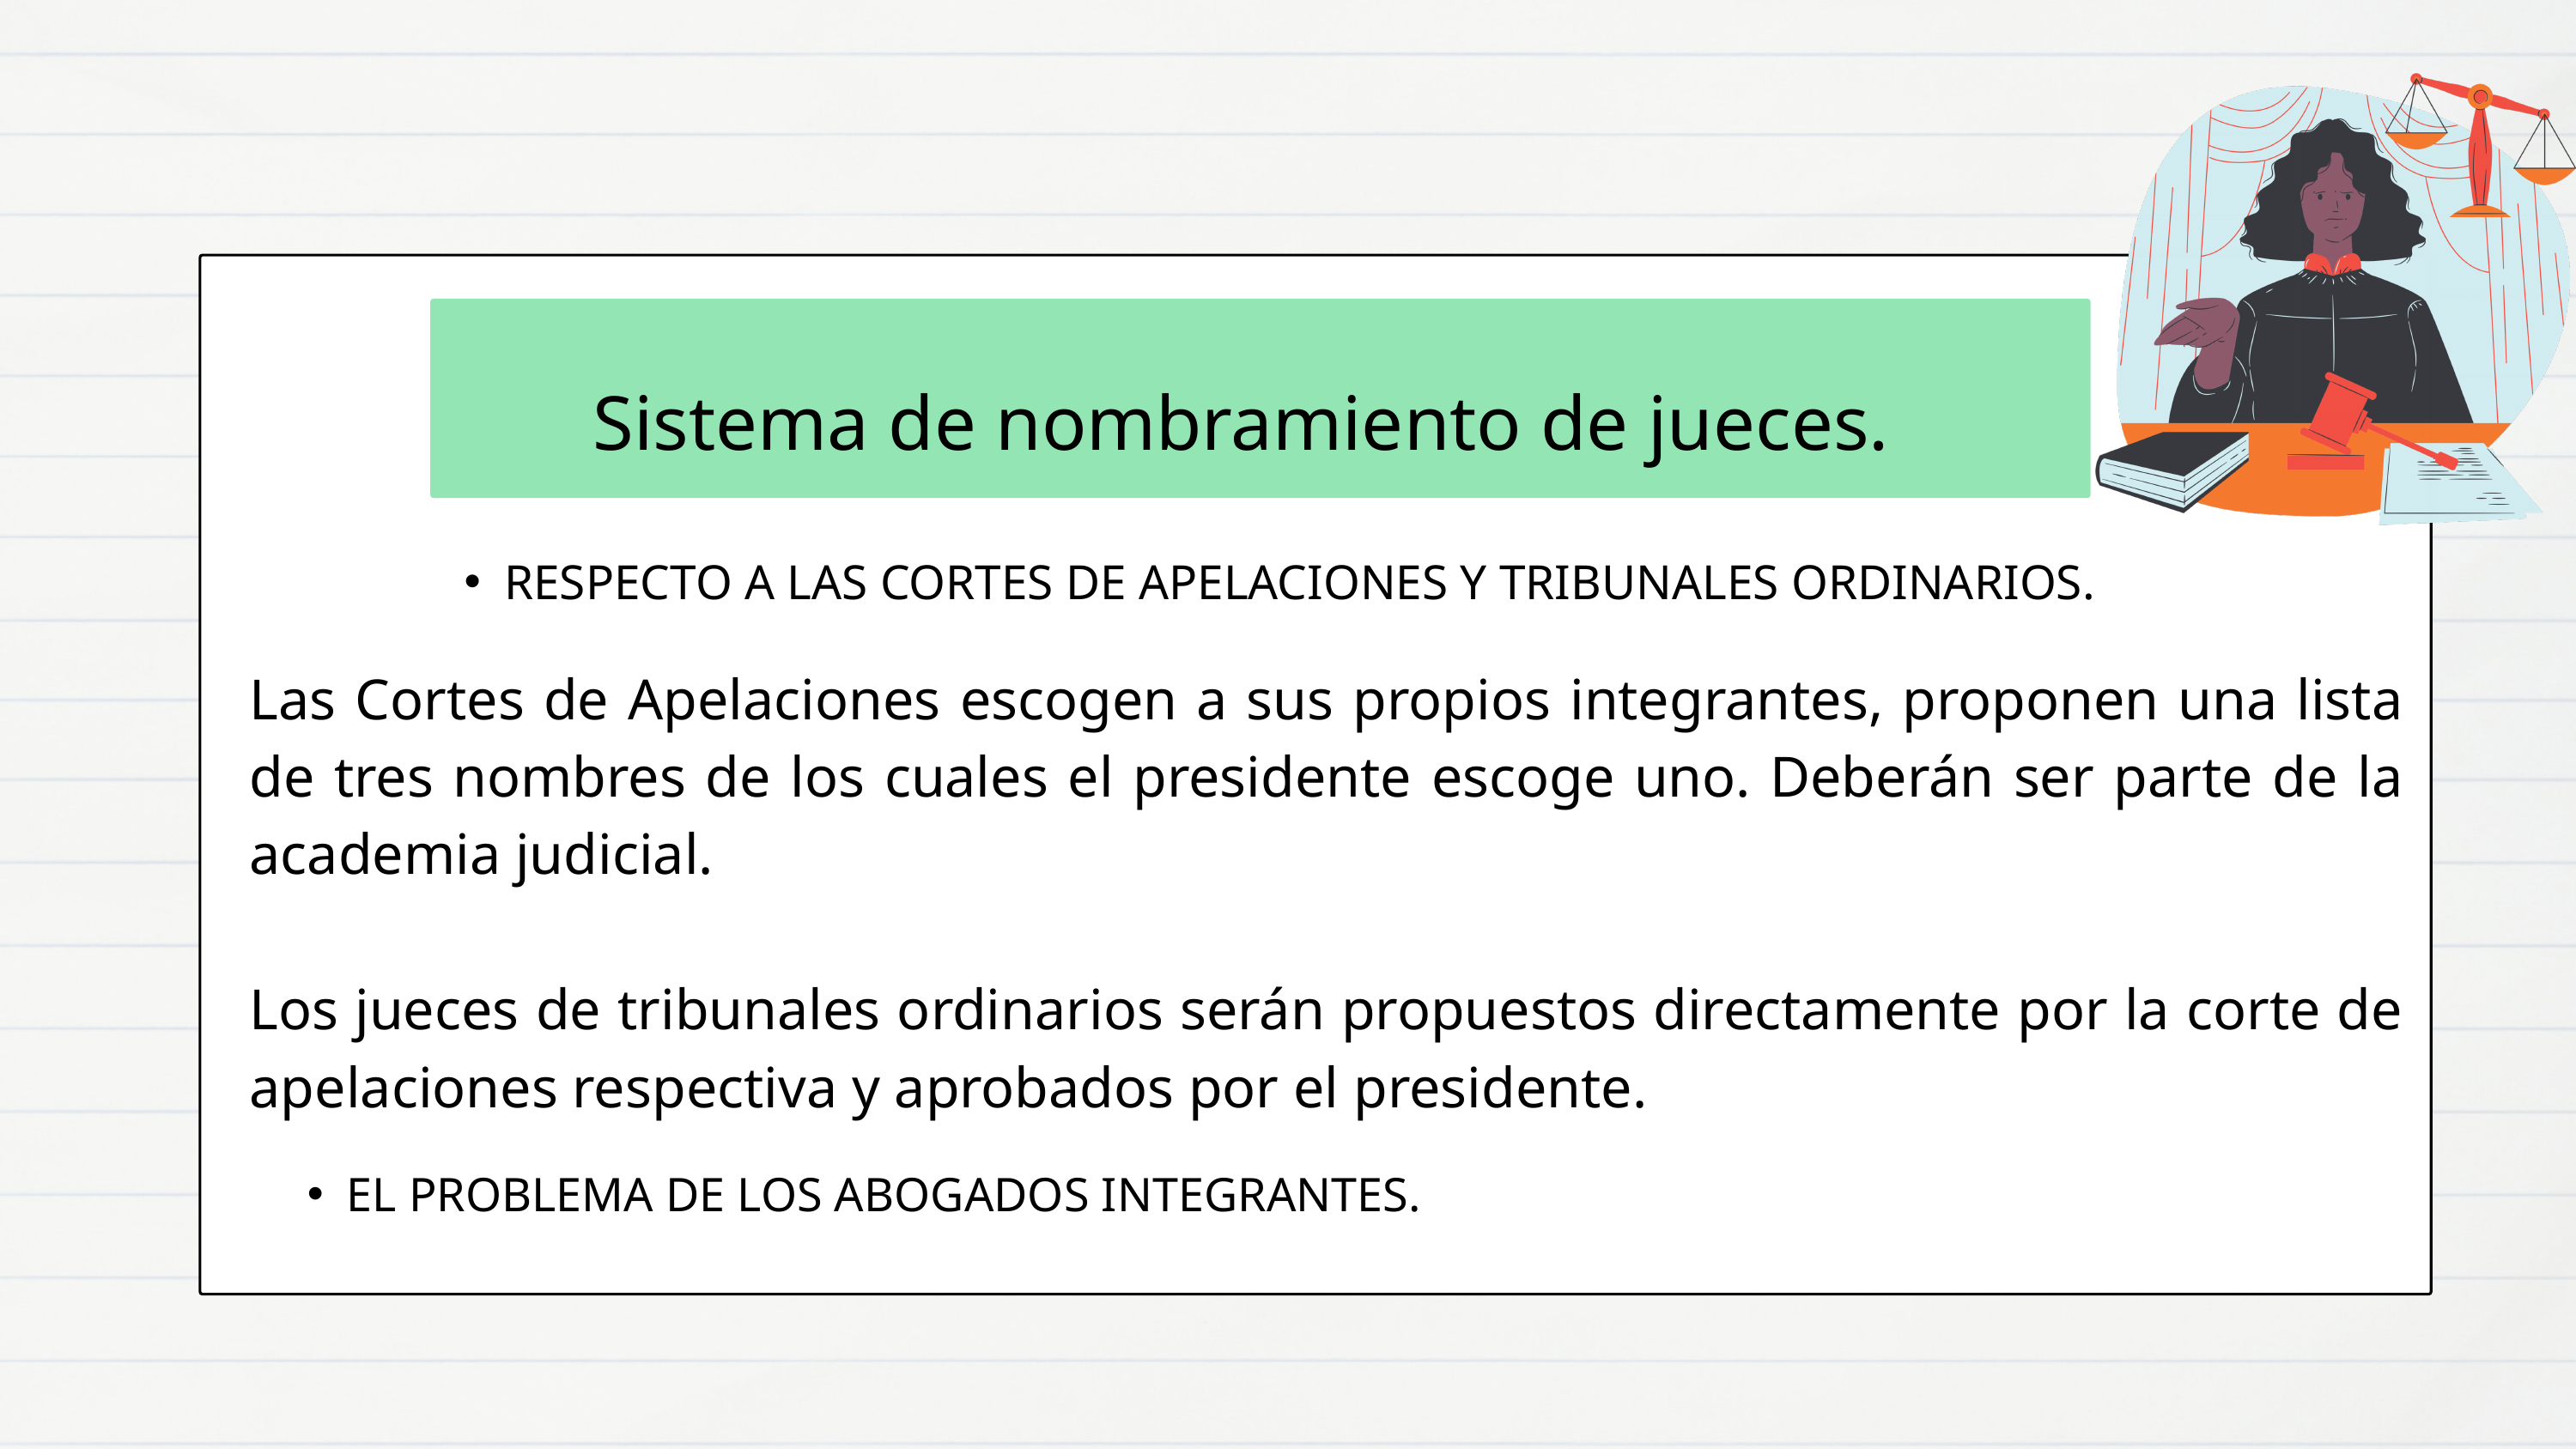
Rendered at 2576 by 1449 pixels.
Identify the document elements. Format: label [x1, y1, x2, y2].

text_box [429, 151, 2091, 675]
text_box [2090, 72, 2576, 525]
text_box [0, 0, 2576, 1449]
text_box [199, 254, 2432, 1294]
